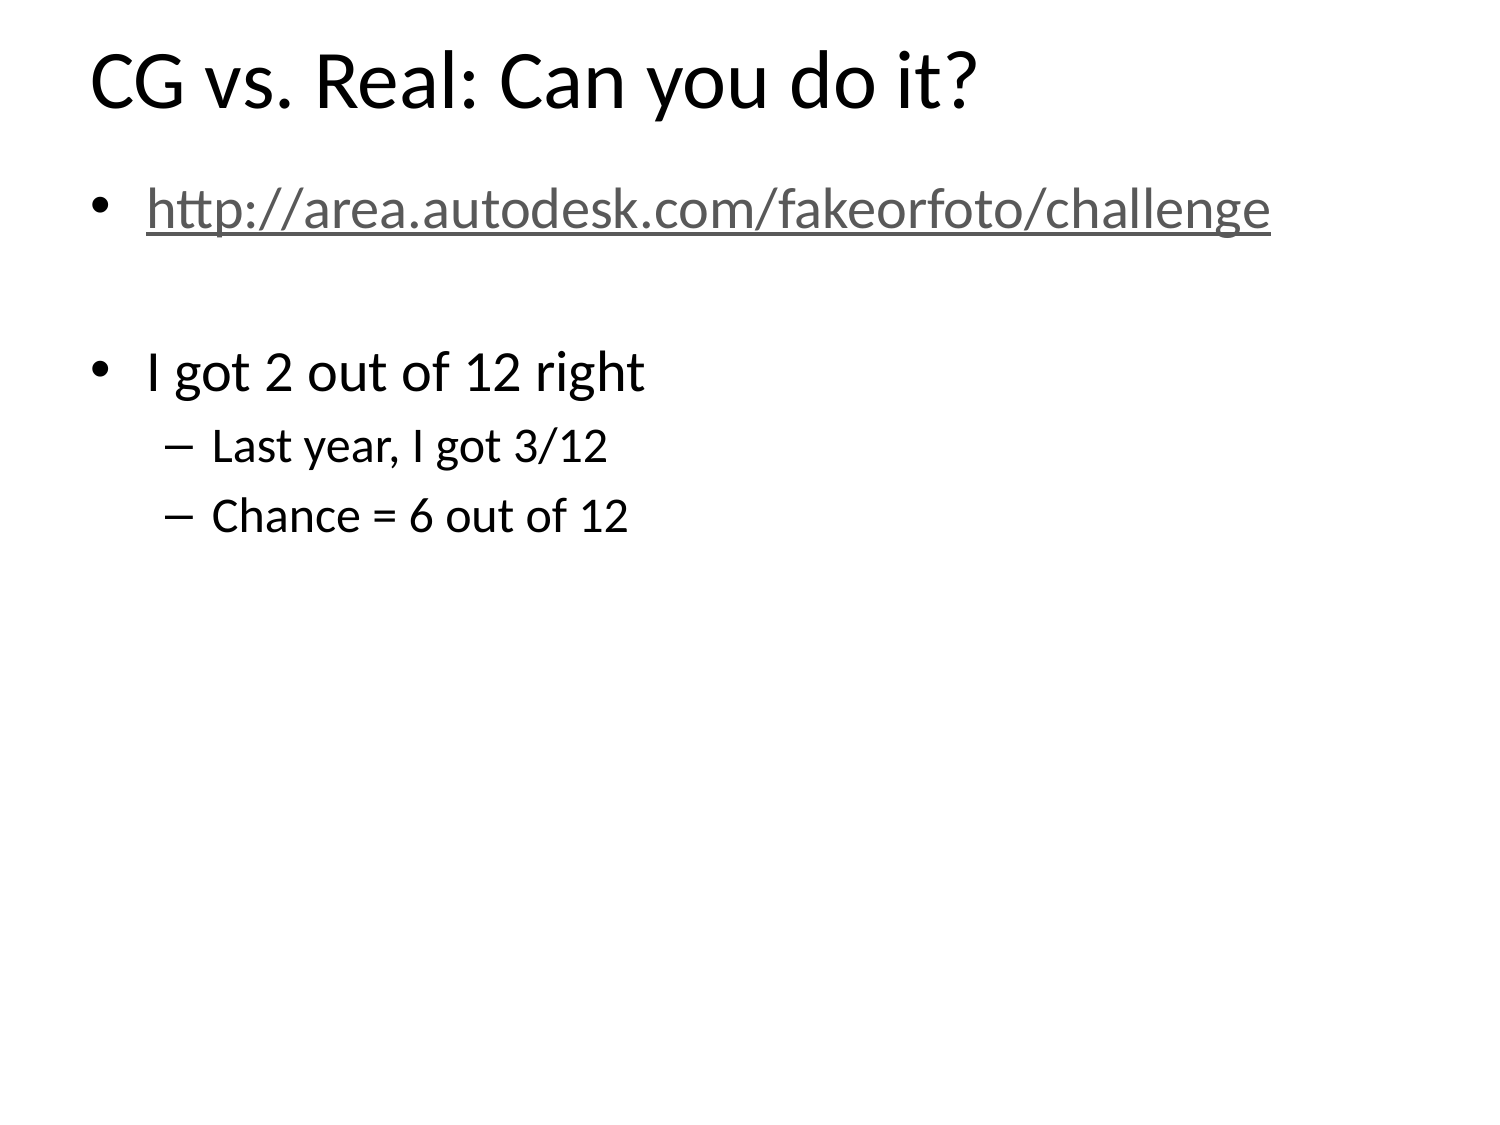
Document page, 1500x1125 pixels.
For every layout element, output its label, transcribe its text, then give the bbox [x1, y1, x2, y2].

list http://area.autodesk.com/fakeorfoto/challenge I got 2 out of 12 right Last year, I got 3/12 Chance = 6 out of 12 [74, 162, 1426, 1006]
title CG vs. Real: Can you do it? [74, 0, 1426, 151]
